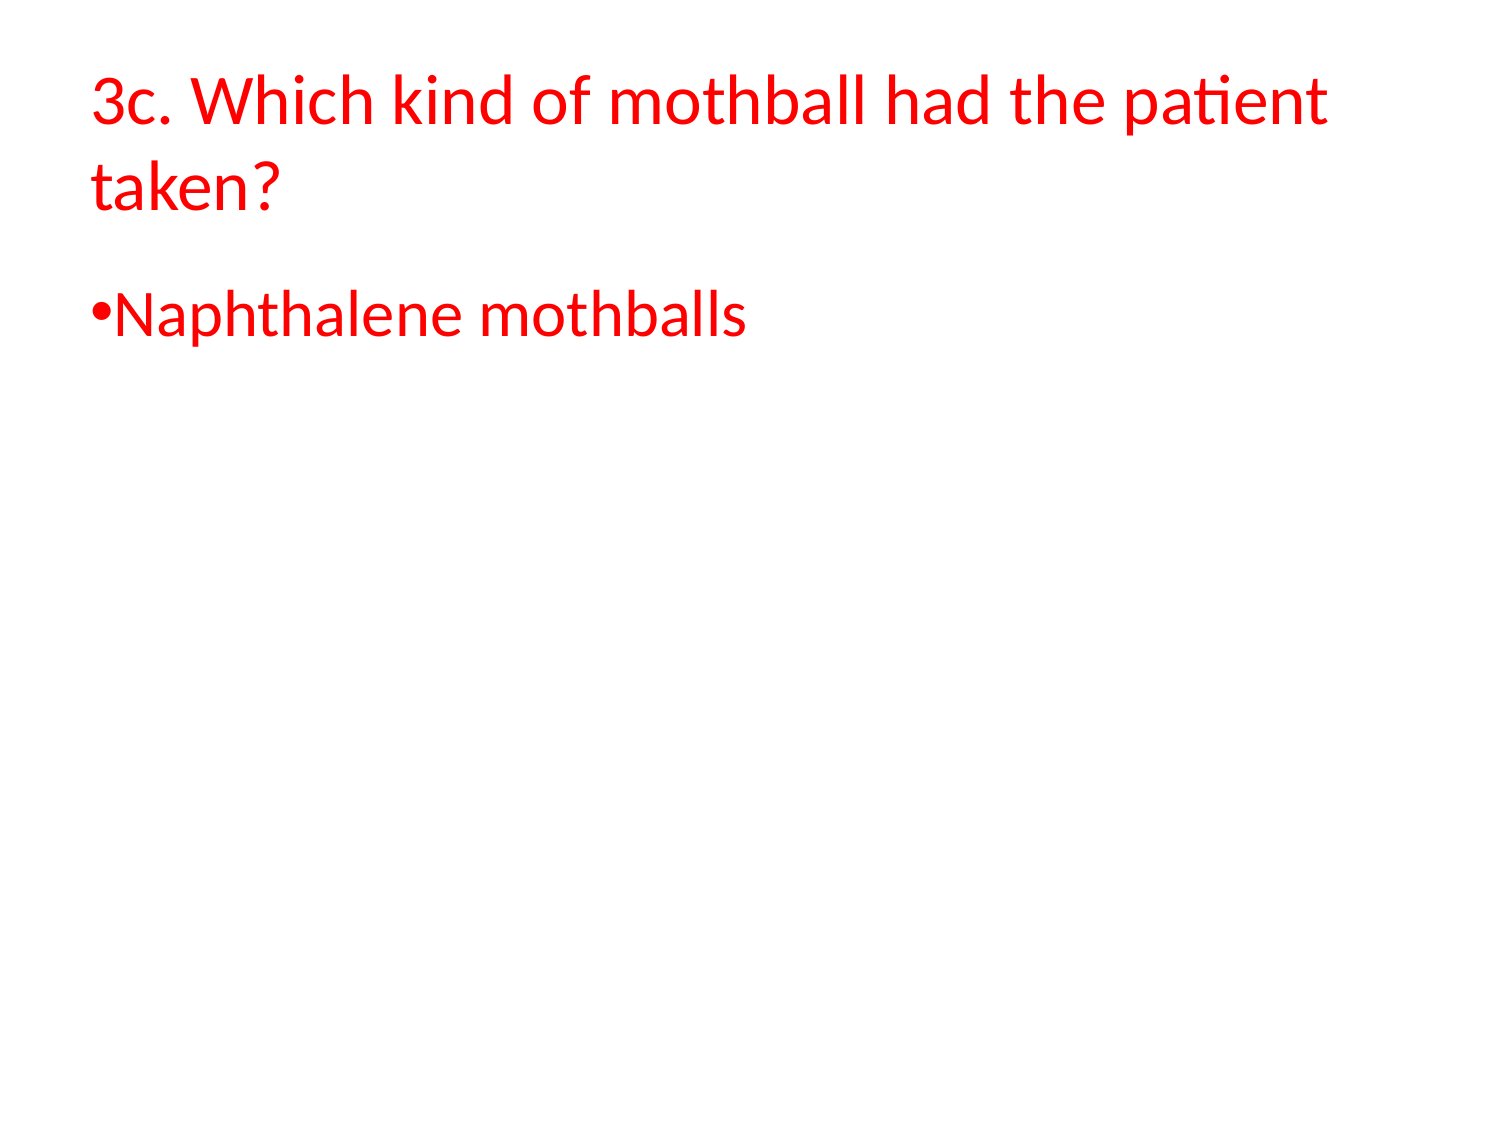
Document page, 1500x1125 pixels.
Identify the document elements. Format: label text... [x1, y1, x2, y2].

list Naphthalene mothballs [75, 262, 1425, 1005]
title 3c. Which kind of mothball had the patient taken? [75, 45, 1425, 233]
